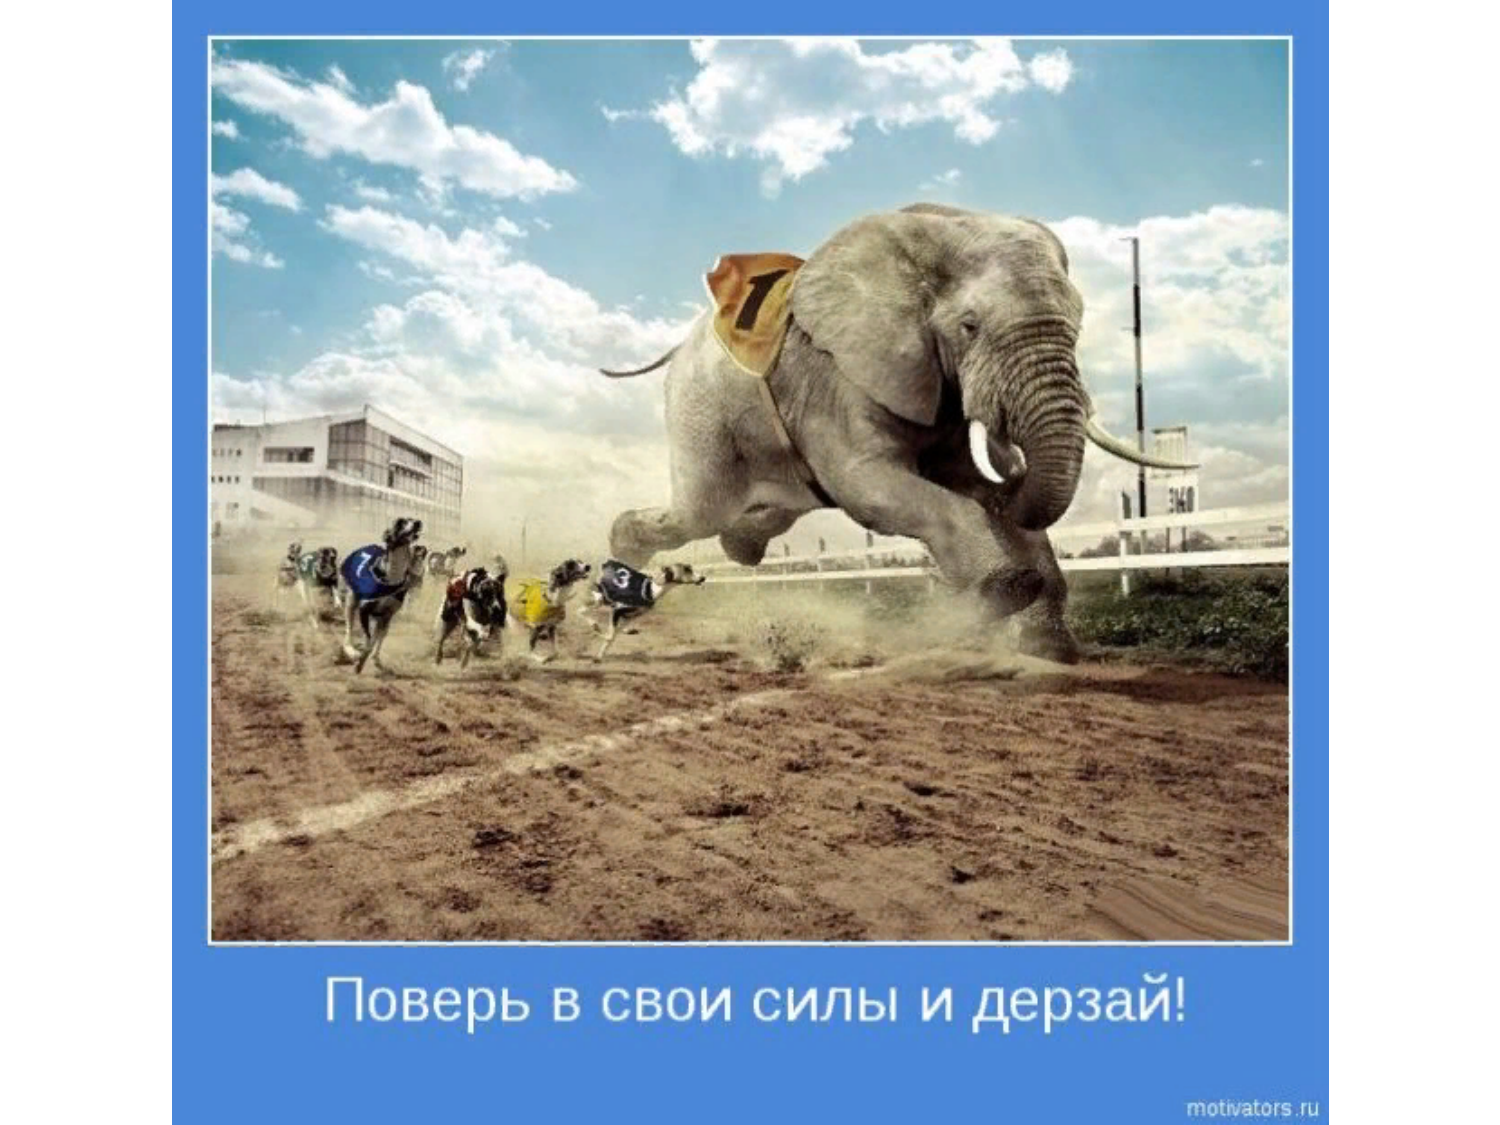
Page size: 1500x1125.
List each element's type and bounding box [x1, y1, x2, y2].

picture [171, 0, 1329, 1125]
